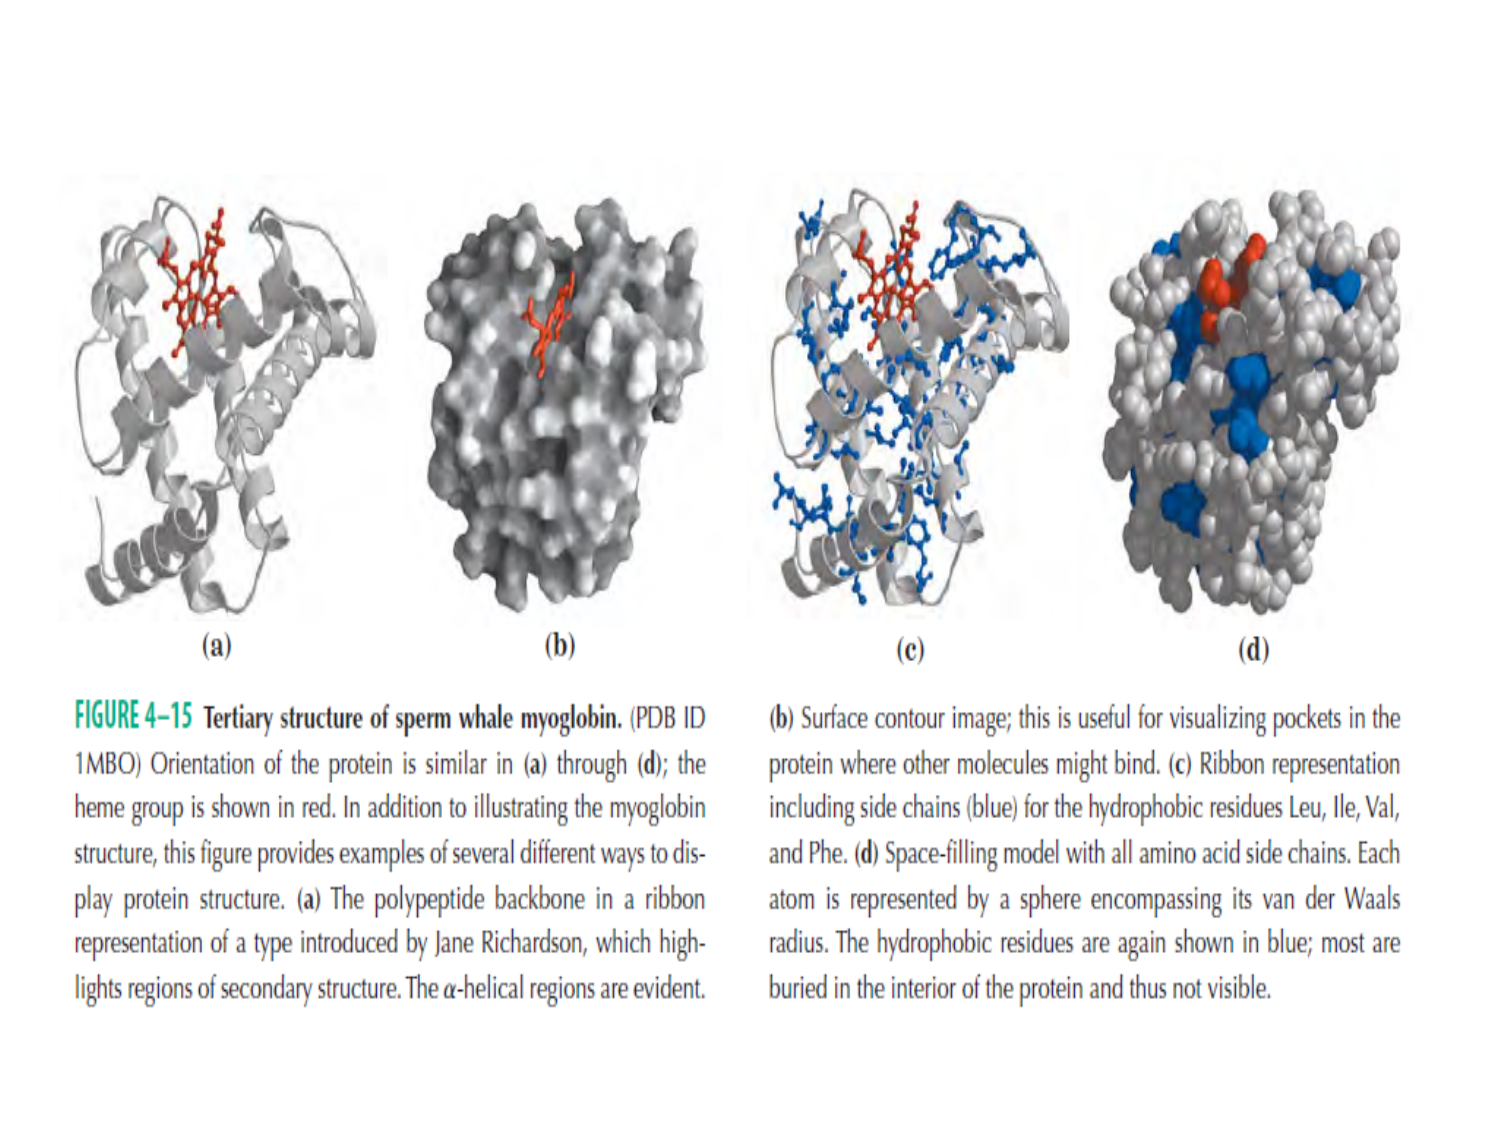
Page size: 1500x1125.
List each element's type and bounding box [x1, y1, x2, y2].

picture [0, 149, 1451, 1038]
